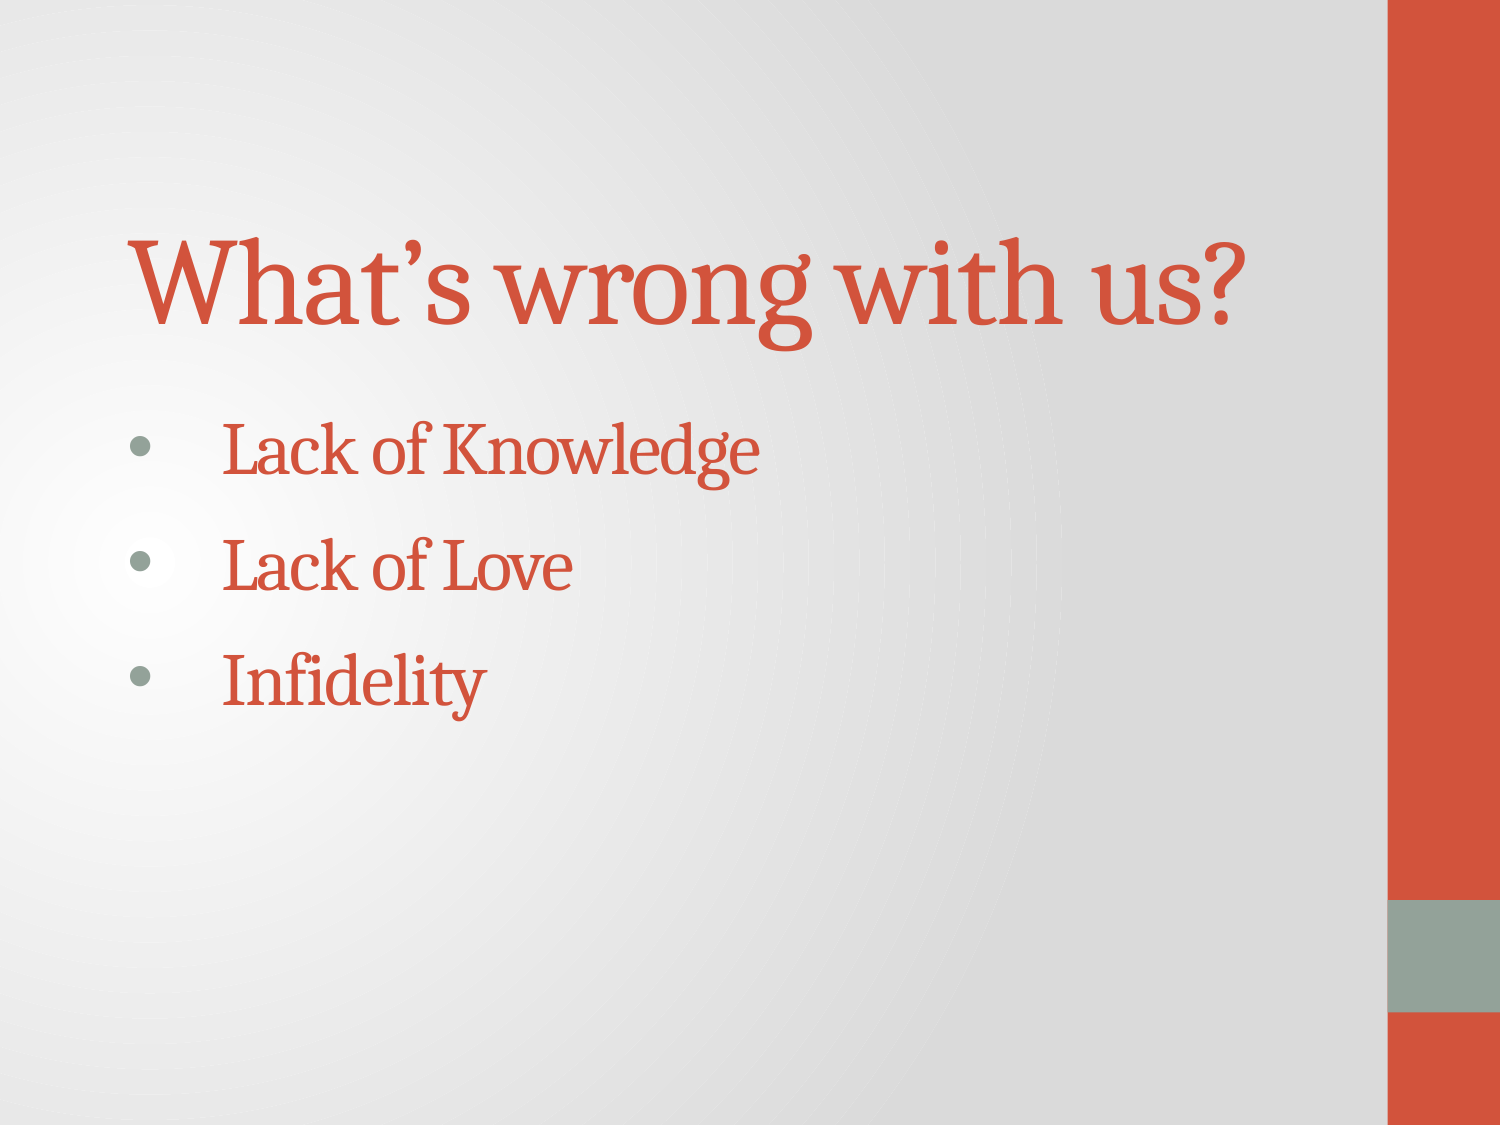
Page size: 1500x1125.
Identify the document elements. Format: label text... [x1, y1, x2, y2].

list Lack of Knowledge Lack of Love Infidelity [112, 399, 1350, 513]
title What’s wrong with us? [112, 187, 1350, 350]
